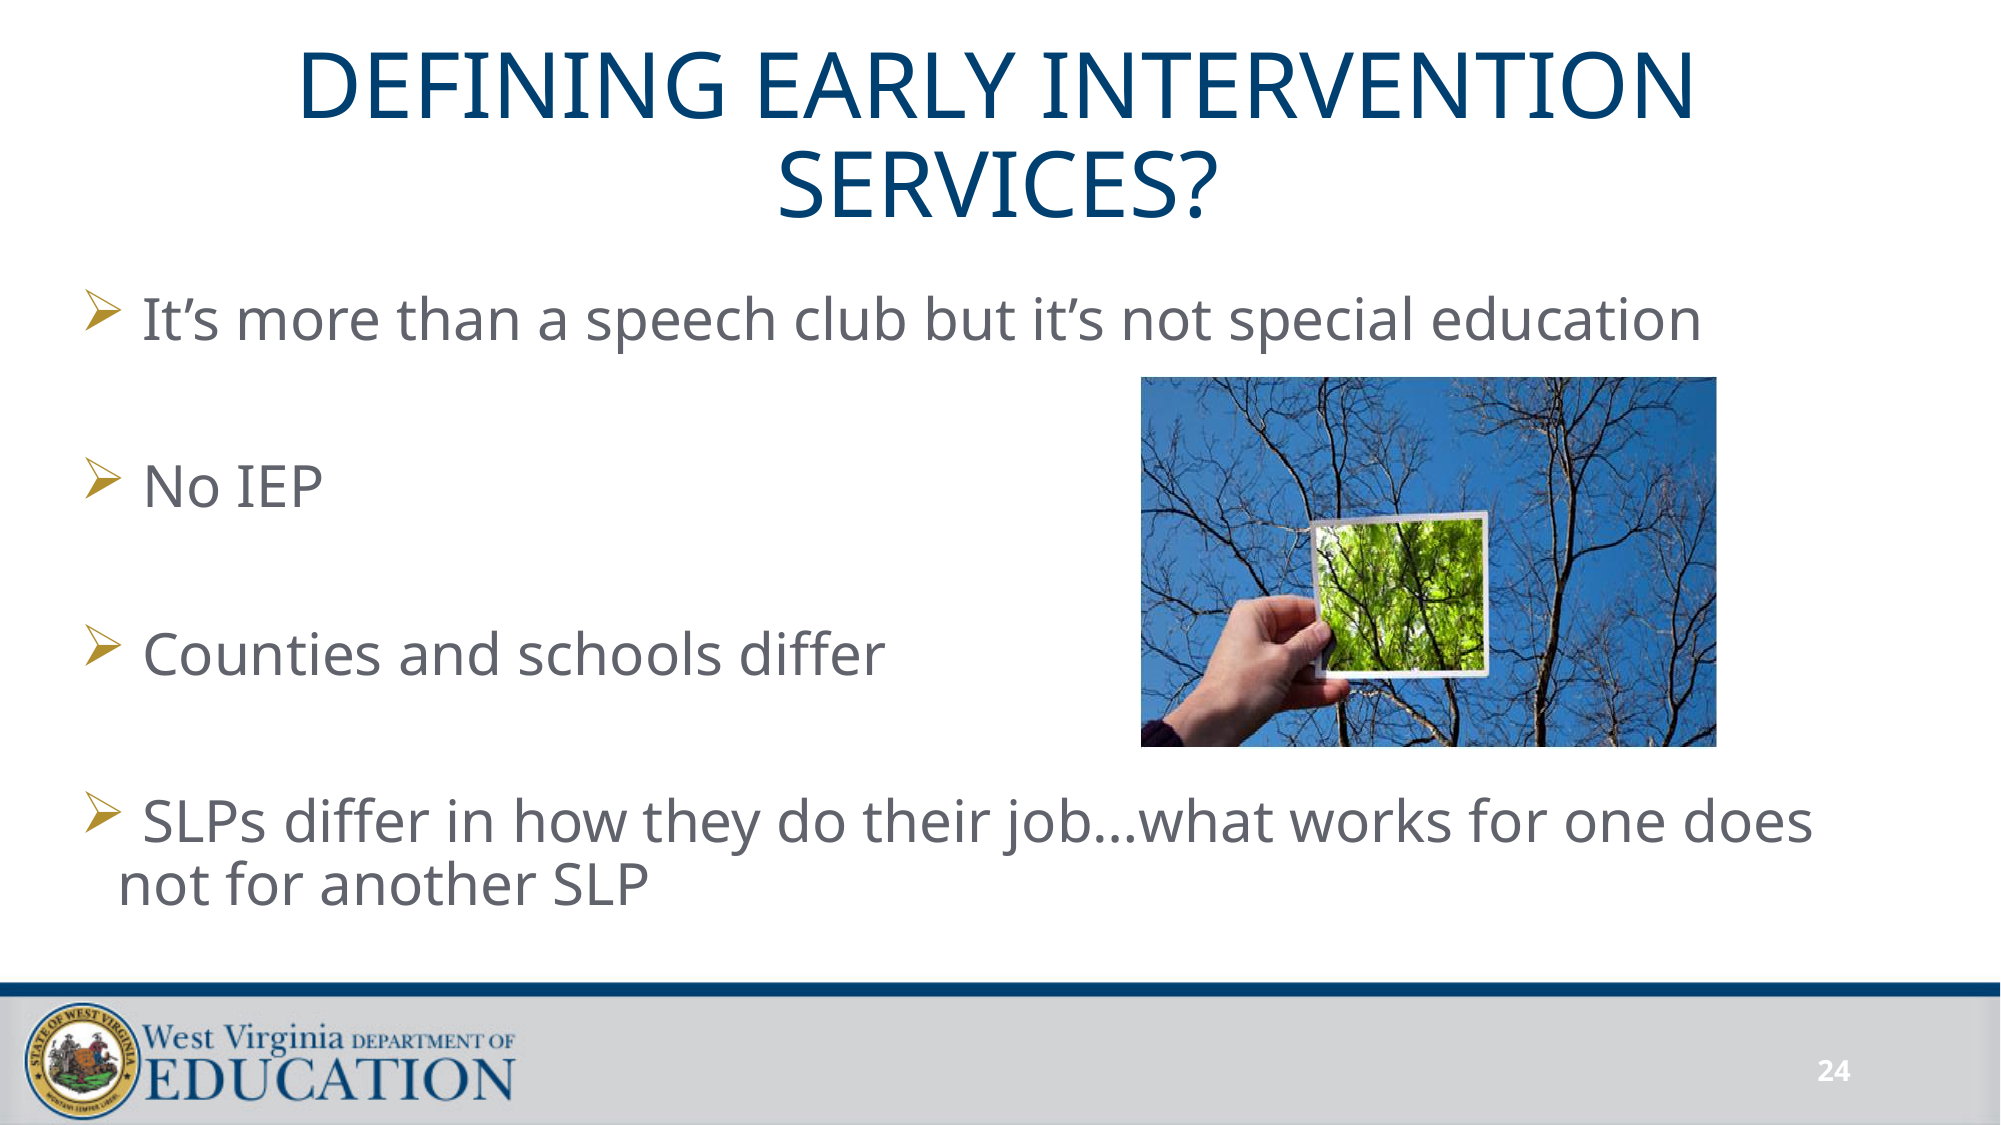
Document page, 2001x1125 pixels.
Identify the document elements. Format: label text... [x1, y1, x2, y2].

slide_number 24 [1738, 1042, 1931, 1103]
title DEFINING EARLY INTERVENTION SERVICES? [65, 23, 1931, 254]
list It’s more than a speech club but it’s not special education No IEP Counties and schools differ SLPs differ in how they do their job…what works for one does not for another SLP [65, 282, 1931, 964]
picture [0, 0, 2001, 1125]
